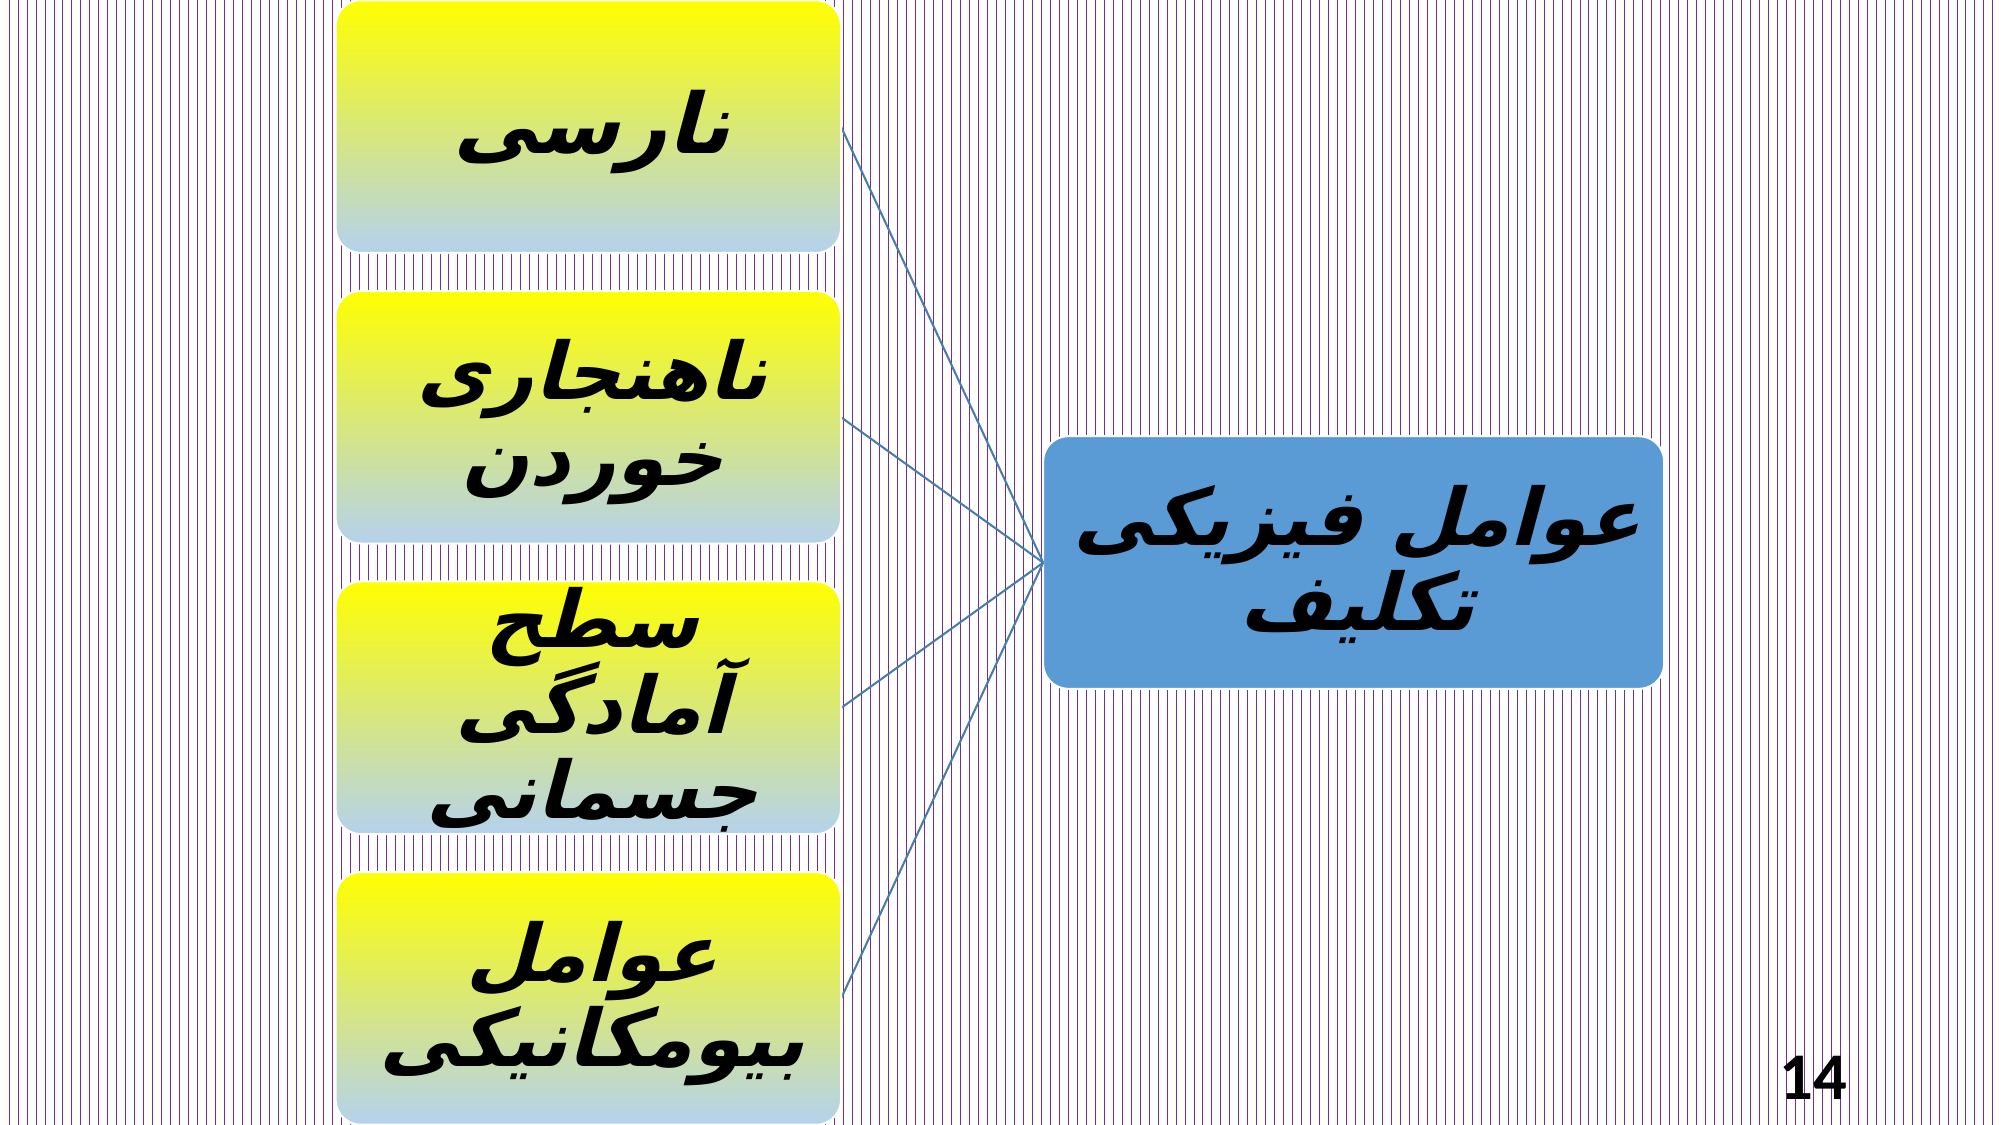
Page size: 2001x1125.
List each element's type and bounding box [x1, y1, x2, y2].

text_box [0, 0, 2000, 1125]
